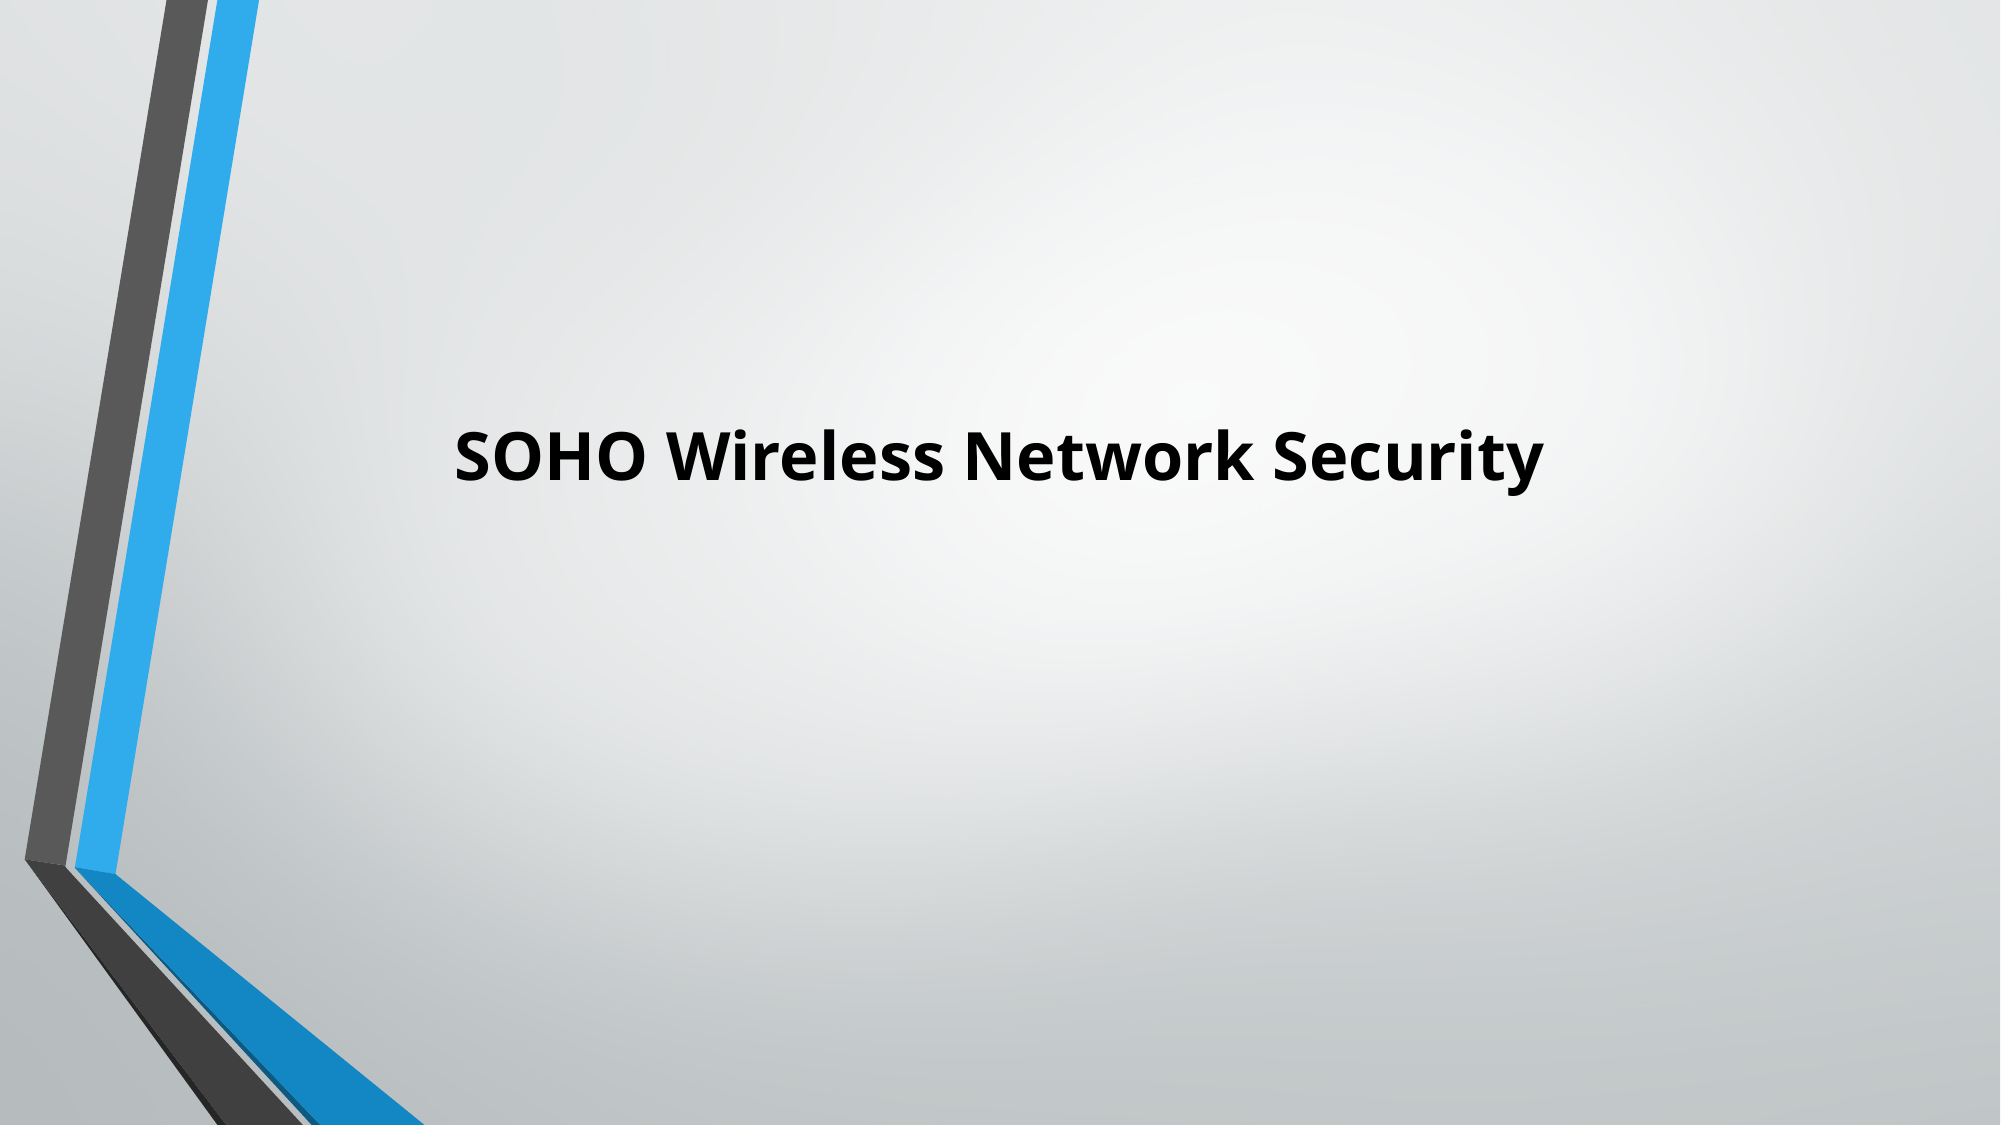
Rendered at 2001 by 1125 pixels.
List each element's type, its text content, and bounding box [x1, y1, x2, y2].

title SOHO Wireless Network Security [137, 345, 1863, 563]
